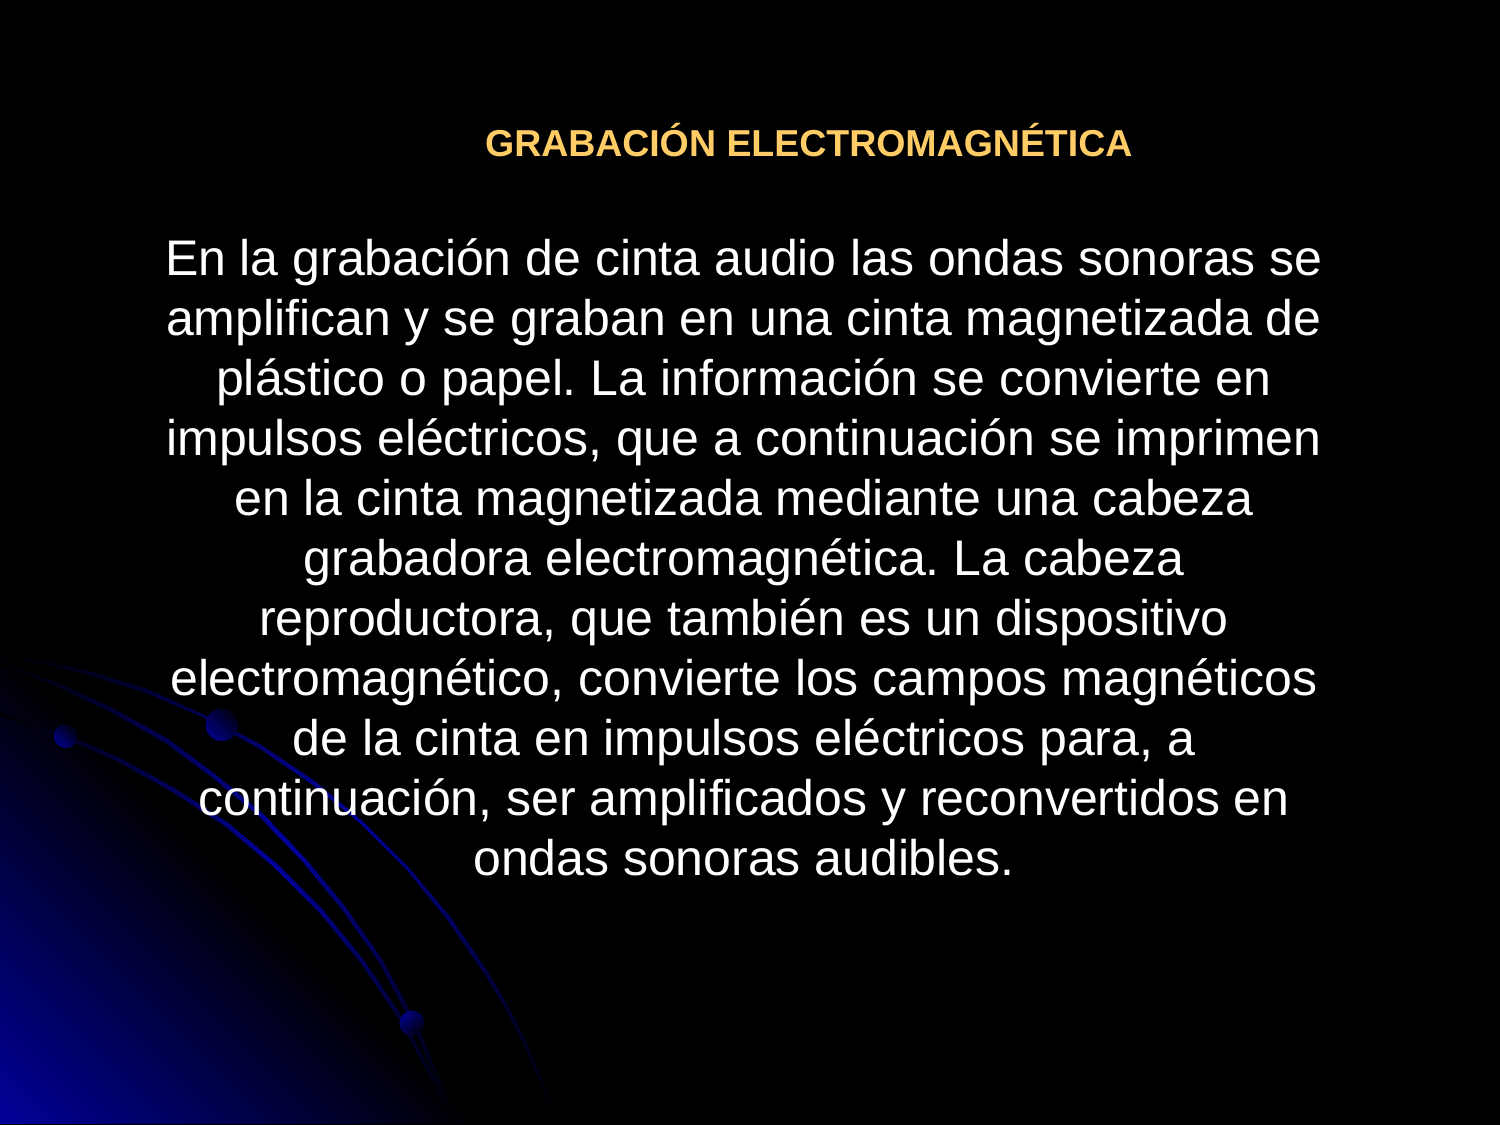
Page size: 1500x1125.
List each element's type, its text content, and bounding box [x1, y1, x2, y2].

text_box En la grabación de cinta audio las ondas sonoras se amplifican y se graban en una cinta magnetizada de plástico o papel. La información se convierte en impulsos eléctricos, que a continuación se imprimen en la cinta magnetizada mediante una cabeza grabadora electromagnética. La cabeza reproductora, que también es un dispositivo electromagnético, convierte los campos magnéticos de la cinta en impulsos eléctricos para, a continuación, ser amplificados y reconvertidos en ondas sonoras audibles. [147, 218, 1341, 893]
text_box GRABACIÓN ELECTROMAGNÉTICA [312, 111, 1306, 172]
